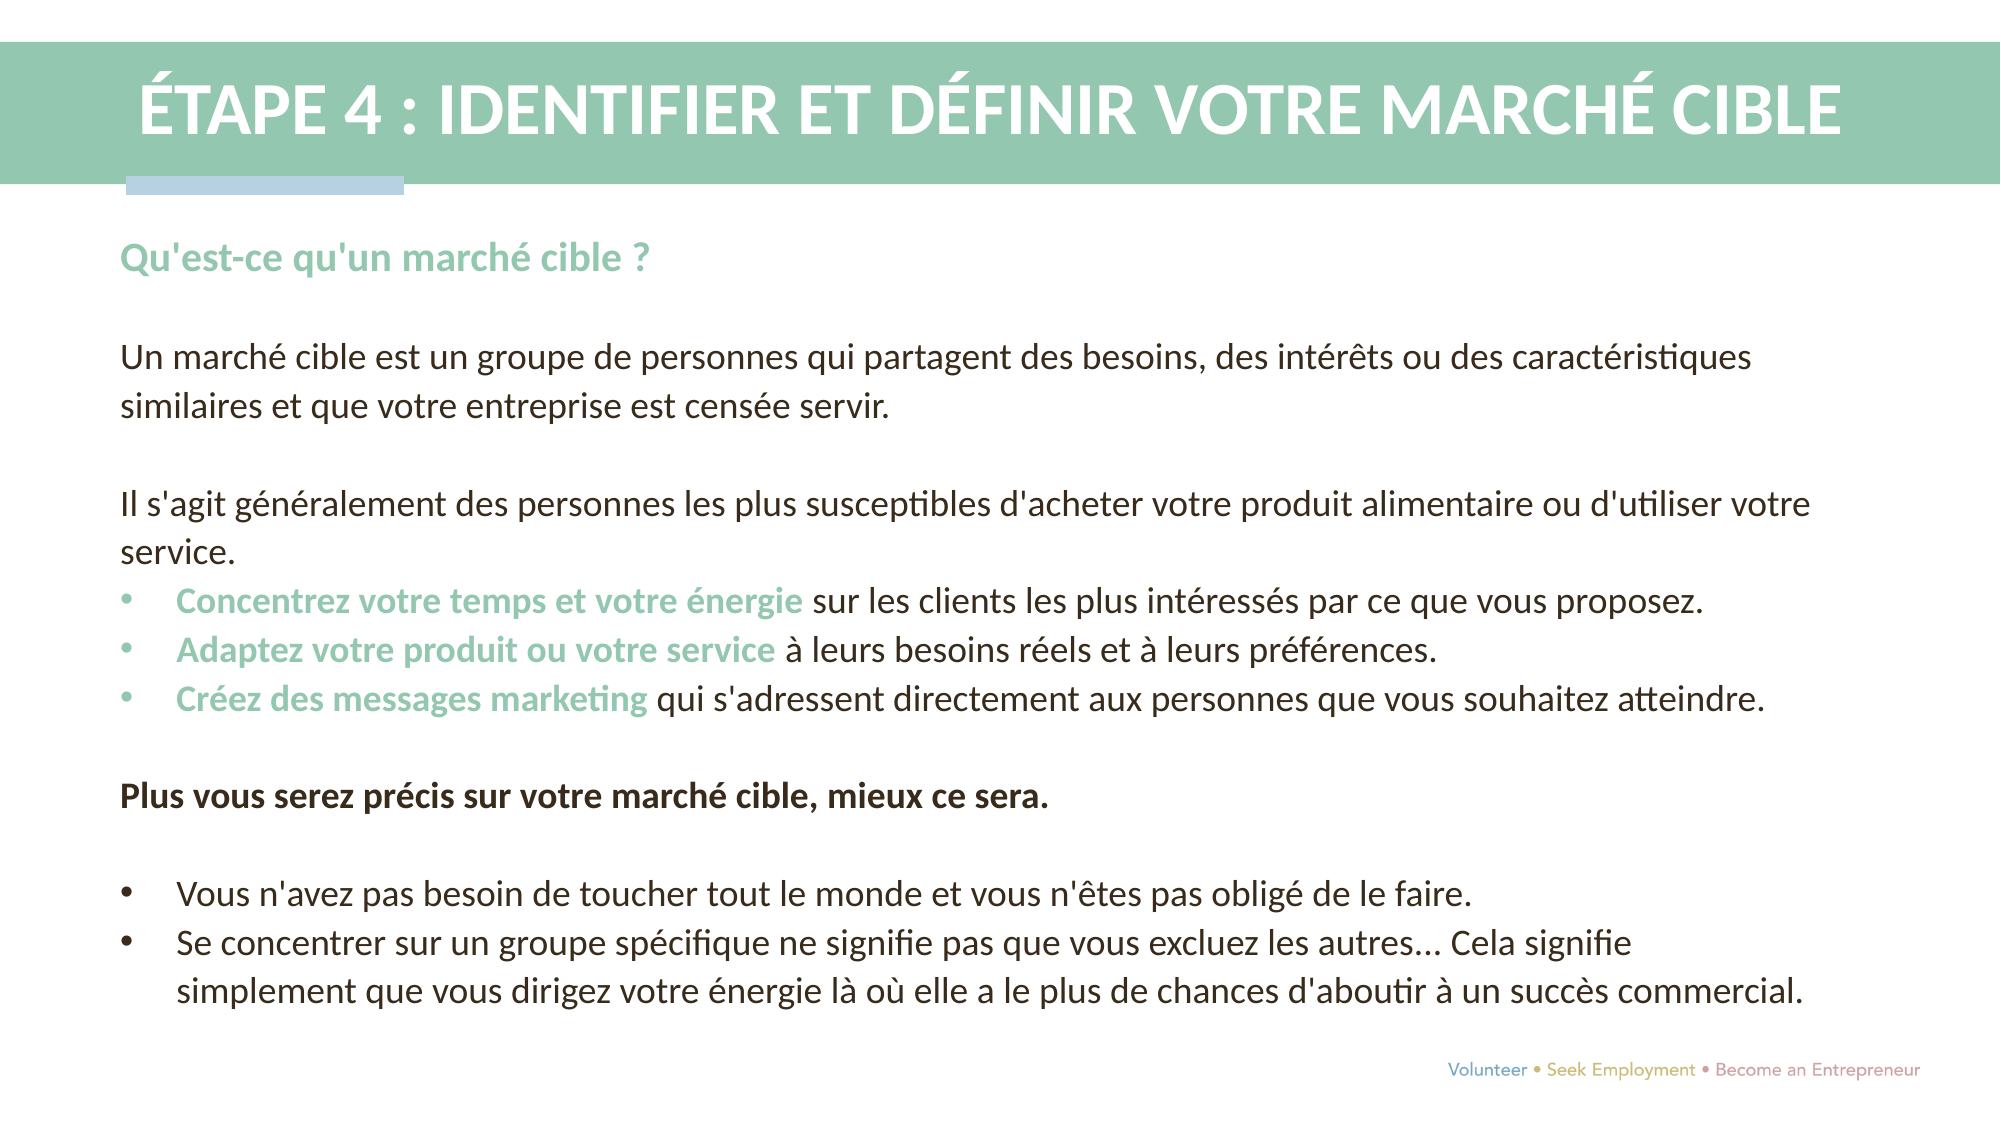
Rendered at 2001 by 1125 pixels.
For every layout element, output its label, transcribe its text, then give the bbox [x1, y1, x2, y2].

list Qu'est-ce qu'un marché cible ? Un marché cible est un groupe de personnes qui partagent des besoins, des intérêts ou des caractéristiques similaires et que votre entreprise est censée servir. Il s'agit généralement des personnes les plus susceptibles d'acheter votre produit alimentaire ou d'utiliser votre service. Concentrez votre temps et votre énergie sur les clients les plus intéressés par ce que vous proposez. Adaptez votre produit ou votre service à leurs besoins réels et à leurs préférences. Créez des messages marketing qui s'adressent directement aux personnes que vous souhaitez atteindre. Plus vous serez précis sur votre marché cible, mieux ce sera. Vous n'avez pas besoin de toucher tout le monde et vous n'êtes pas obligé de le faire. Se concentrer sur un groupe spécifique ne signifie pas que vous excluez les autres... Cela signifie simplement que vous dirigez votre énergie là où elle a le plus de chances d'aboutir à un succès commercial. [105, 223, 1837, 1030]
list ÉTAPE 4 : IDENTIFIER ET DÉFINIR VOTRE MARCHÉ CIBLE [123, 51, 1913, 170]
picture [1418, 1046, 1971, 1103]
